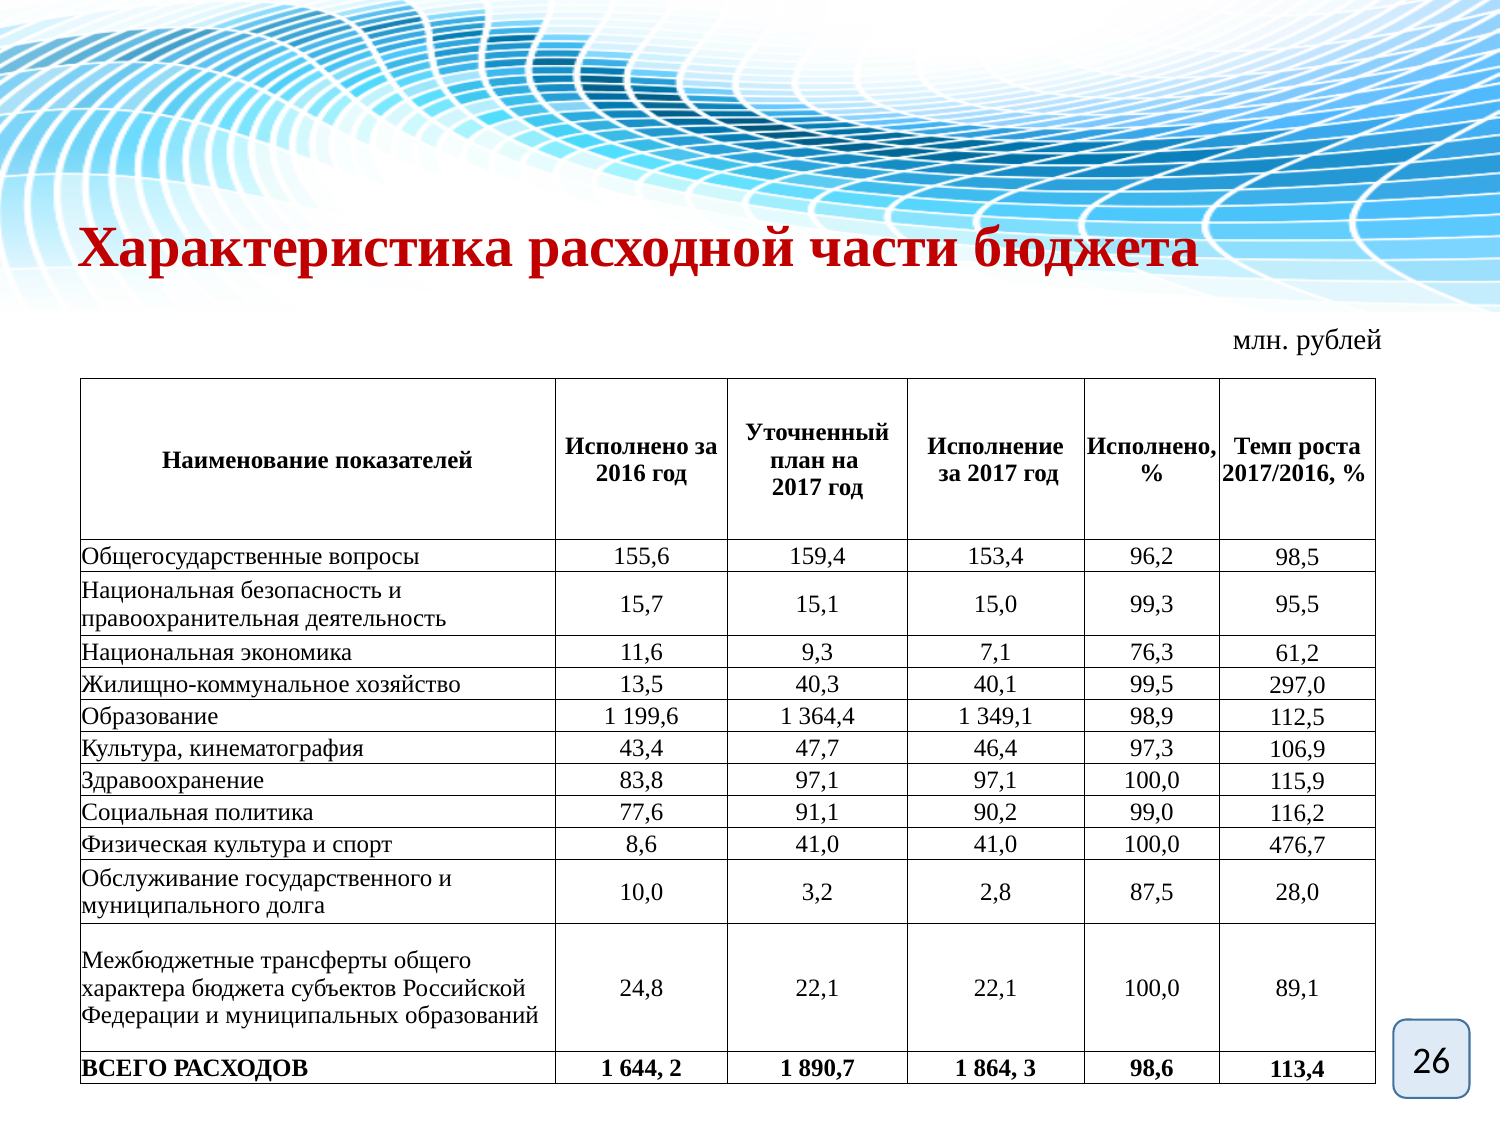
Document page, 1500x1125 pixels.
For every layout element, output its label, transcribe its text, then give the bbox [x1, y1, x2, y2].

table_cell 90,2 [908, 796, 1084, 827]
table_cell 100,0 [1085, 828, 1219, 859]
table_cell 97,3 [1085, 732, 1219, 763]
table_cell 1 199,6 [556, 700, 727, 731]
table_cell 1 644, 2 [556, 1052, 727, 1083]
table_cell 15,0 [908, 572, 1084, 635]
table_cell 43,4 [556, 732, 727, 763]
table_cell 76,3 [1085, 636, 1219, 667]
table_cell 99,5 [1085, 668, 1219, 699]
table_cell 40,1 [908, 668, 1084, 699]
table_cell Здравоохранение [81, 764, 555, 795]
table_cell 153,4 [908, 540, 1084, 571]
table_cell 41,0 [908, 828, 1084, 859]
table_cell 1 349,1 [908, 700, 1084, 731]
table_cell 22,1 [728, 924, 907, 1051]
table_cell 9,3 [728, 636, 907, 667]
table_cell 15,1 [728, 572, 907, 635]
table_cell 91,1 [728, 796, 907, 827]
table_cell 96,2 [1085, 540, 1219, 571]
table_cell 297,0 [1220, 668, 1375, 699]
table_cell 112,5 [1220, 700, 1375, 731]
table_cell 115,9 [1220, 764, 1375, 795]
picture [0, 0, 1500, 312]
table_cell 155,6 [556, 540, 727, 571]
table_cell 22,1 [908, 924, 1084, 1051]
table_cell 100,0 [1085, 764, 1219, 795]
table_cell 2,8 [908, 860, 1084, 923]
table_cell 83,8 [556, 764, 727, 795]
table_cell 159,4 [728, 540, 907, 571]
text_box млн. рублей [1193, 319, 1422, 356]
table_cell 46,4 [908, 732, 1084, 763]
table_cell 89,1 [1220, 924, 1375, 1051]
table_cell Национальная безопасность и правоохранительная деятельность [81, 572, 555, 635]
table_cell 3,2 [728, 860, 907, 923]
table_cell Обслуживание государственного и муниципального долга [81, 860, 555, 923]
table_cell 61,2 [1220, 636, 1375, 667]
table_cell 10,0 [556, 860, 727, 923]
table_header Исполнение за 2017 год [908, 379, 1084, 539]
table_cell 98,9 [1085, 700, 1219, 731]
table_cell 11,6 [556, 636, 727, 667]
table_cell 1 864, 3 [908, 1052, 1084, 1083]
text_box 26 [1392, 1018, 1471, 1099]
table_cell 7,1 [908, 636, 1084, 667]
table_cell Жилищно-коммунальное хозяйство [81, 668, 555, 699]
table_cell 106,9 [1220, 732, 1375, 763]
table_cell 97,1 [728, 764, 907, 795]
table_header Уточненный план на 2017 год [728, 379, 907, 539]
table_cell 98,5 [1220, 540, 1375, 571]
table_cell 97,1 [908, 764, 1084, 795]
table_cell ВСЕГО РАСХОДОВ [81, 1052, 555, 1083]
table_cell Образование [81, 700, 555, 731]
table_header Исполнено за 2016 год [556, 379, 727, 539]
table_cell 98,6 [1085, 1052, 1219, 1083]
table_header Исполнено, % [1085, 379, 1219, 539]
table_cell 47,7 [728, 732, 907, 763]
table_cell 77,6 [556, 796, 727, 827]
table_cell 8,6 [556, 828, 727, 859]
table_cell 100,0 [1085, 924, 1219, 1051]
title Характеристика расходной части бюджета [0, 138, 1343, 357]
table_cell 113,4 [1220, 1052, 1375, 1083]
table_cell 476,7 [1220, 828, 1375, 859]
table_cell 99,3 [1085, 572, 1219, 635]
table_cell 95,5 [1220, 572, 1375, 635]
table_cell Национальная экономика [81, 636, 555, 667]
table_header Наименование показателей [81, 379, 555, 539]
table_cell 28,0 [1220, 860, 1375, 923]
table_cell 87,5 [1085, 860, 1219, 923]
table_cell Культура, кинематография [81, 732, 555, 763]
table_cell Межбюджетные трансферты общего характера бюджета субъектов Российской Федерации и муниципальных образований [81, 924, 555, 1051]
table_cell 24,8 [556, 924, 727, 1051]
table_cell Социальная политика [81, 796, 555, 827]
table_cell 99,0 [1085, 796, 1219, 827]
table_header Темп роста 2017/2016, % [1220, 379, 1375, 539]
table_cell Физическая культура и спорт [81, 828, 555, 859]
table_cell 15,7 [556, 572, 727, 635]
table_cell 41,0 [728, 828, 907, 859]
table_cell 116,2 [1220, 796, 1375, 827]
table_cell 1 364,4 [728, 700, 907, 731]
table_cell 13,5 [556, 668, 727, 699]
table_cell 1 890,7 [728, 1052, 907, 1083]
table_cell Общегосударственные вопросы [81, 540, 555, 571]
table_cell 40,3 [728, 668, 907, 699]
